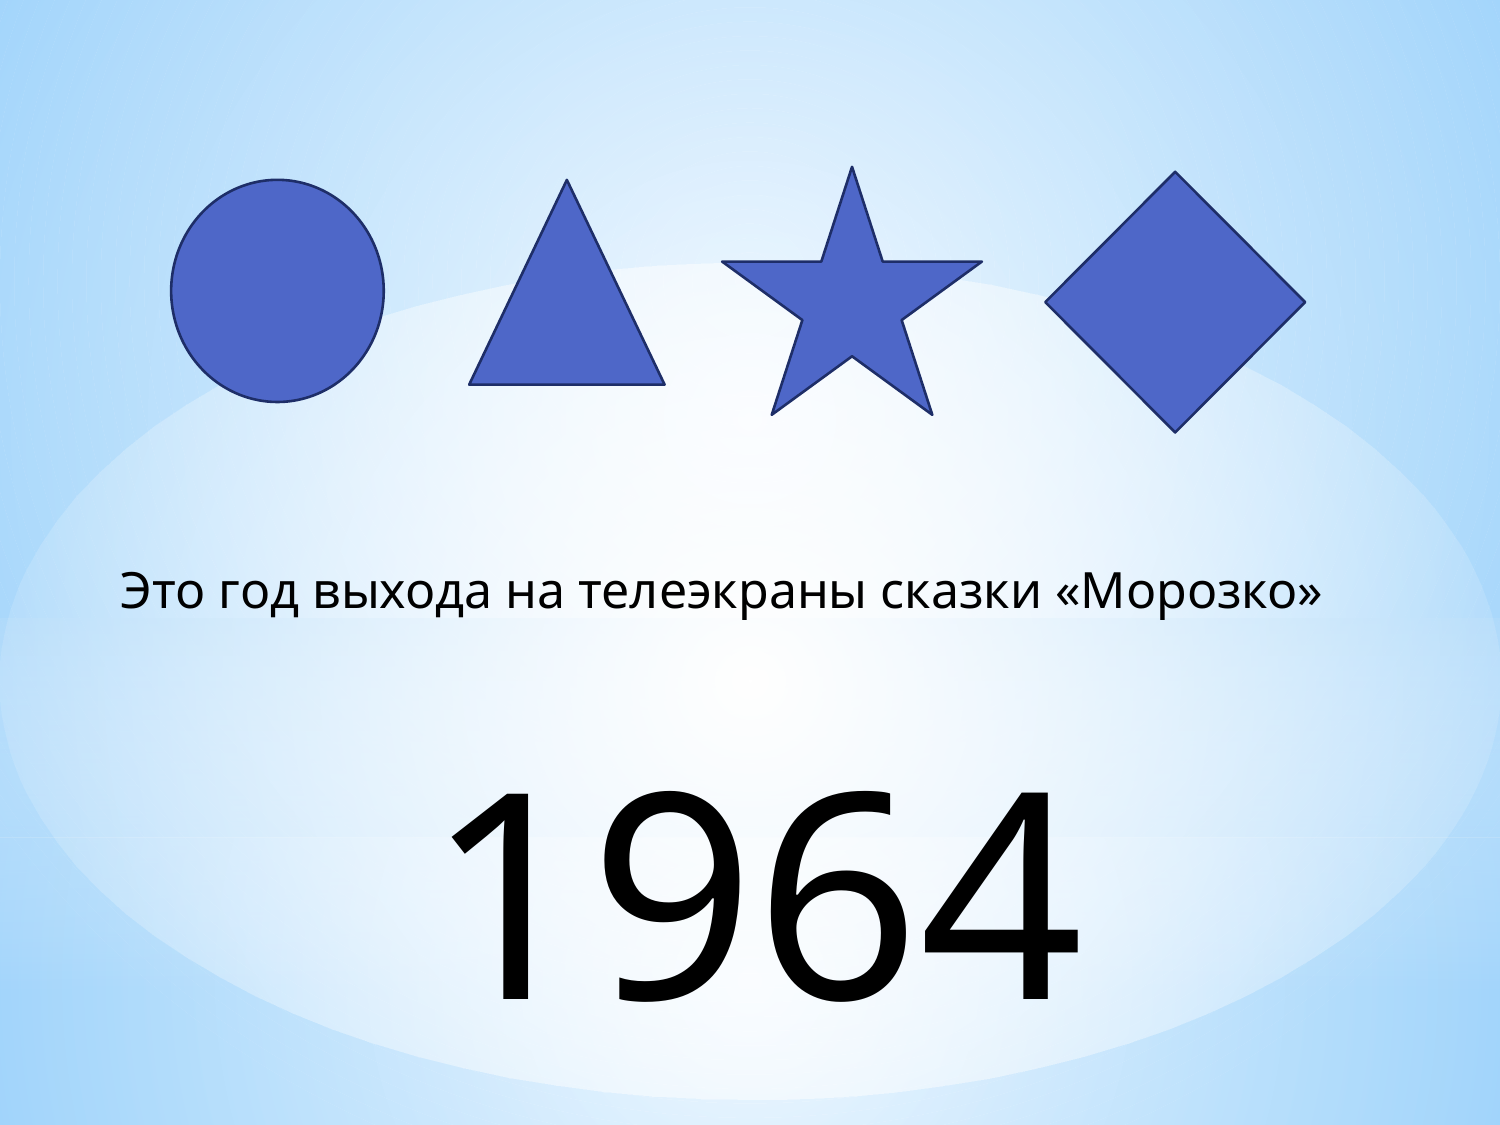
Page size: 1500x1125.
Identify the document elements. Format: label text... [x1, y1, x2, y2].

text_box [720, 165, 984, 416]
text_box [1044, 170, 1307, 434]
text_box Это год выхода на телеэкраны сказки «Морозко» [105, 550, 1339, 626]
text_box [169, 178, 386, 404]
text_box 1964 [411, 704, 1100, 1064]
text_box [468, 178, 666, 386]
